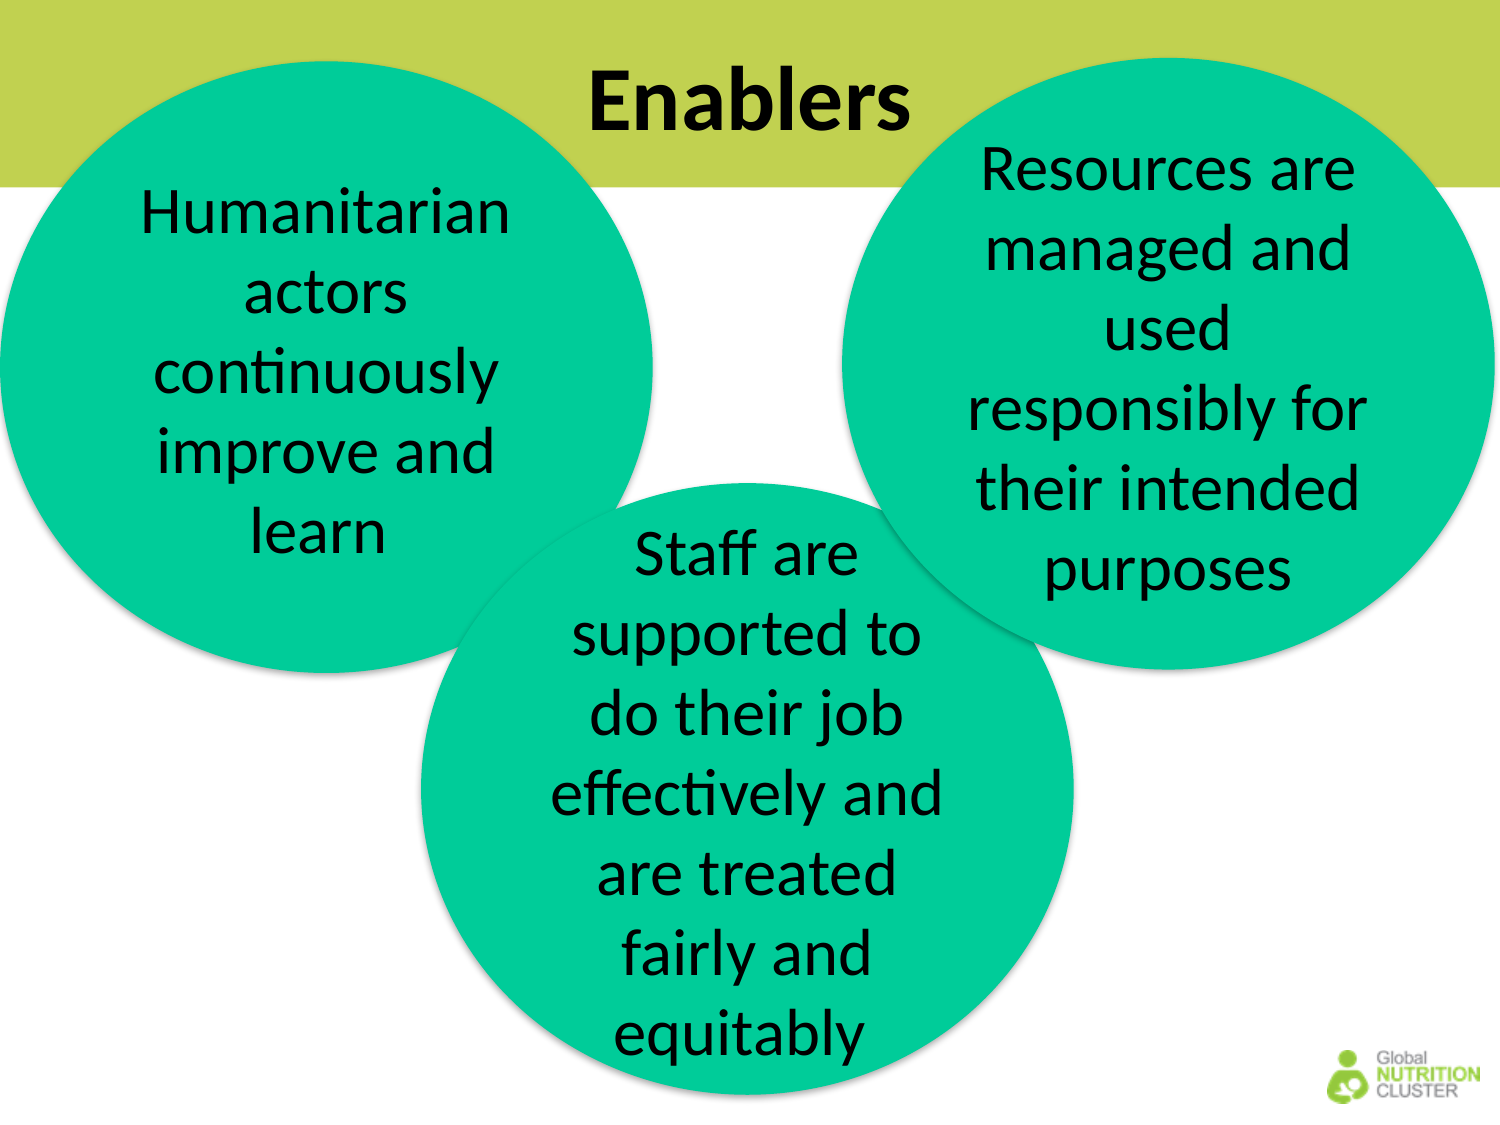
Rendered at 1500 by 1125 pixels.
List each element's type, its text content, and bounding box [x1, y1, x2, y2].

title Enablers [0, 0, 1500, 188]
text_box Resources are managed and used responsibly for their intended purposes [842, 57, 1495, 670]
text_box Staff are supported to do their job effectively and are treated fairly and equitably [421, 483, 1074, 1095]
picture [1327, 1049, 1480, 1104]
text_box Humanitarian actors continuously improve and learn [0, 61, 653, 673]
